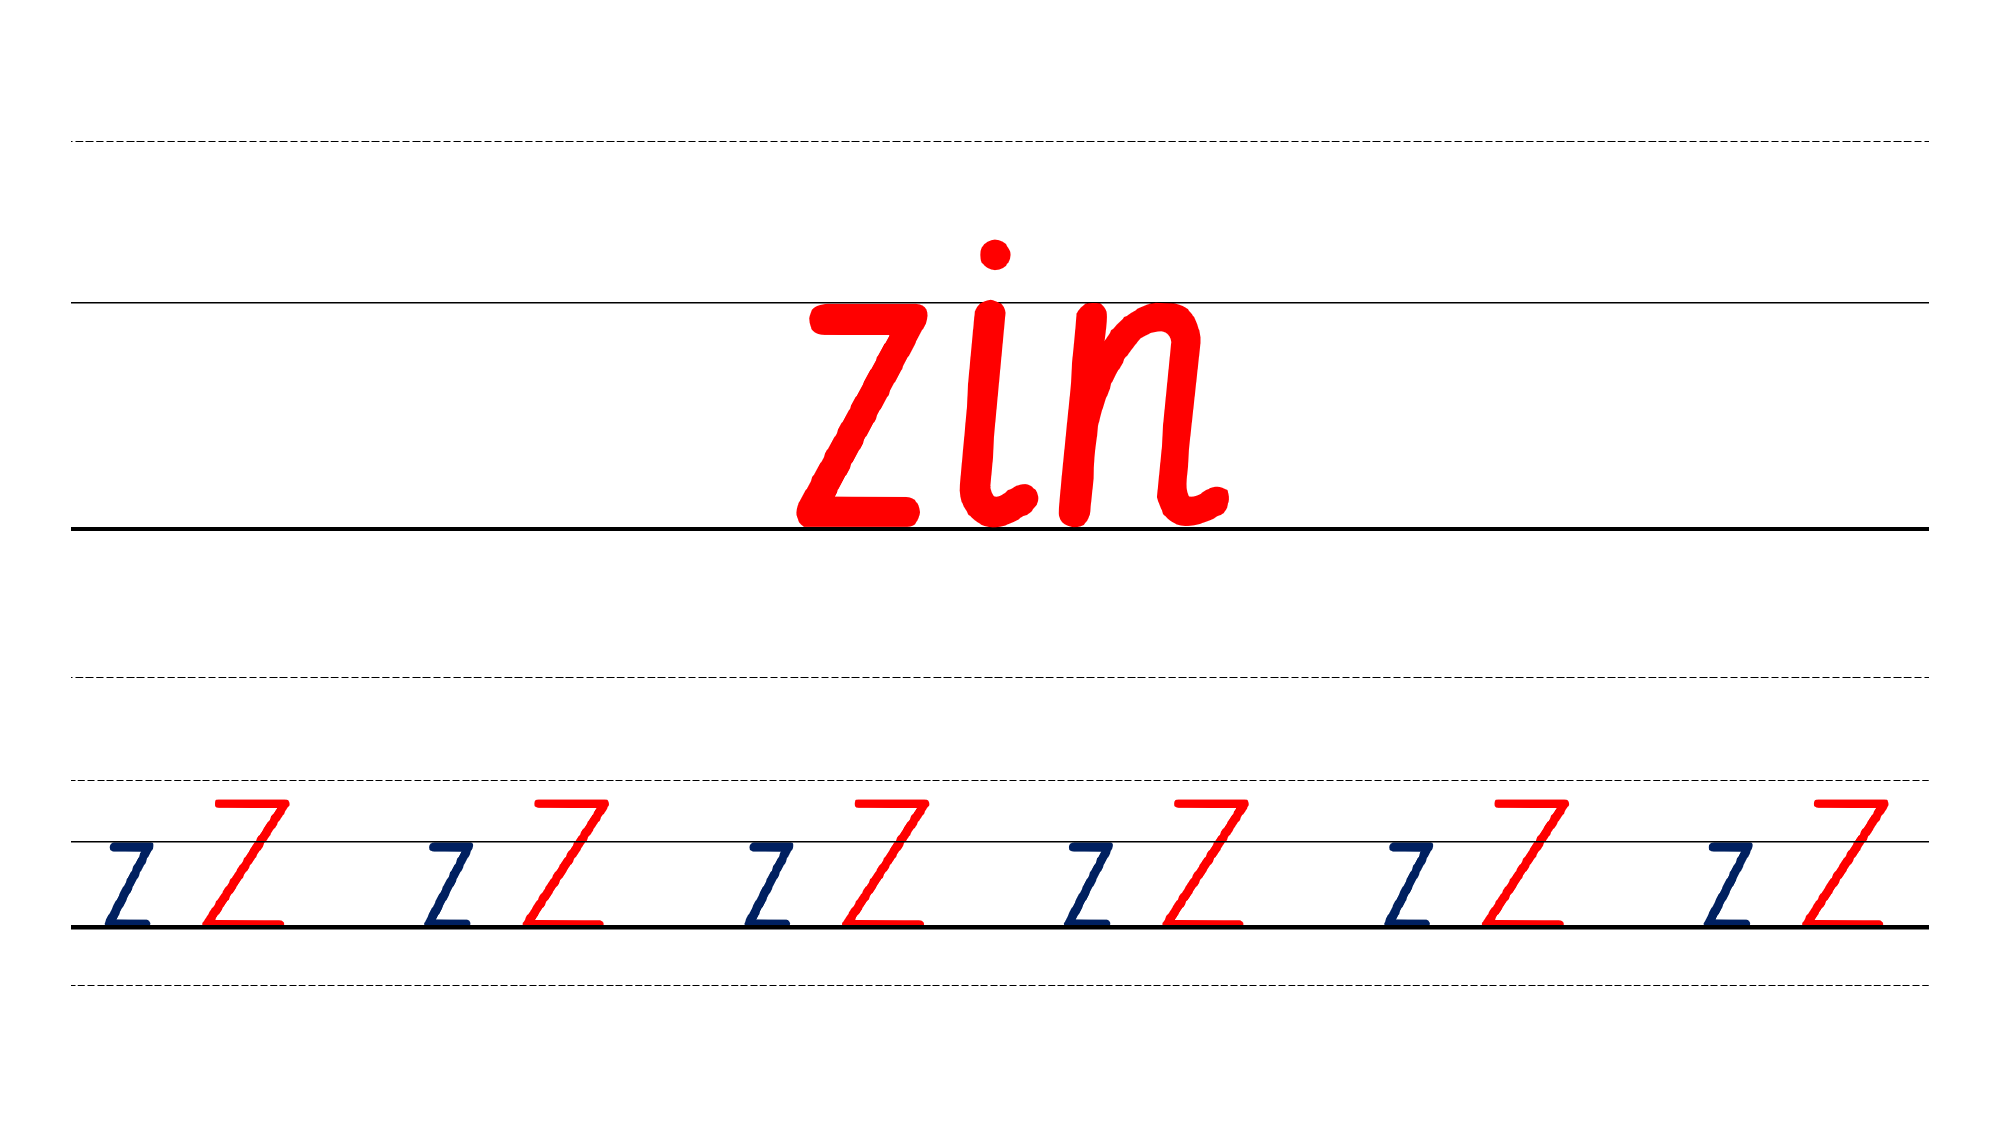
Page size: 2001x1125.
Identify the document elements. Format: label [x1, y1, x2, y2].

picture [71, 771, 1929, 994]
picture [71, 131, 1929, 688]
